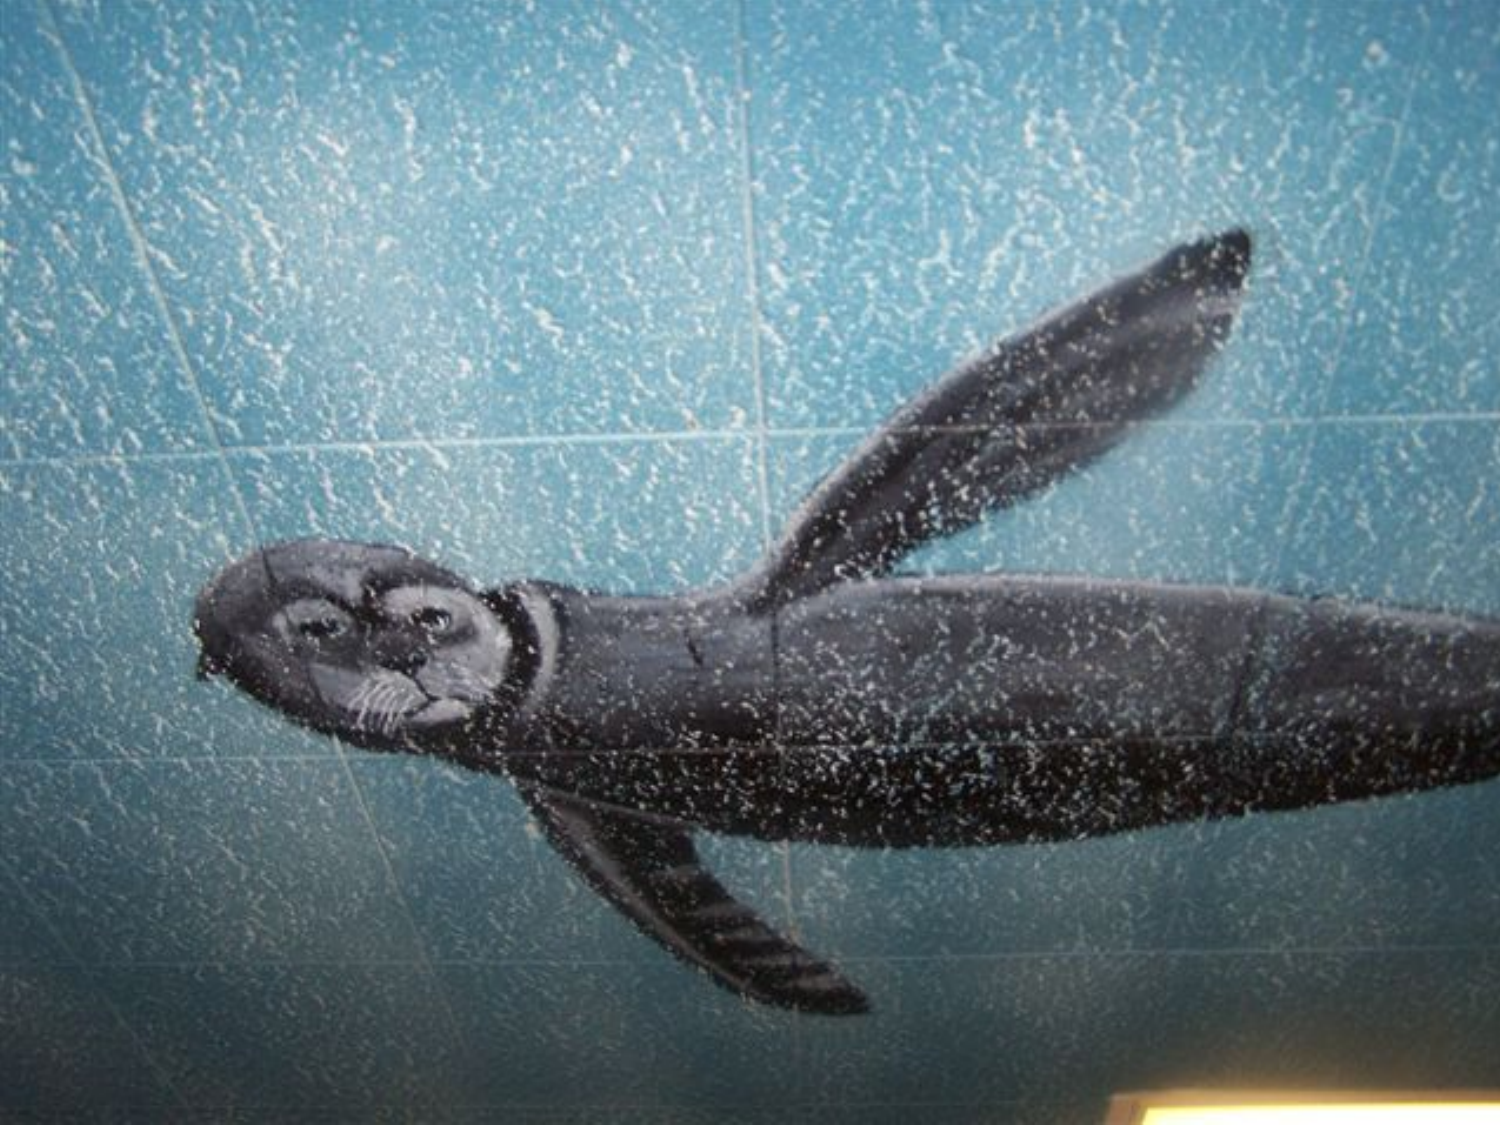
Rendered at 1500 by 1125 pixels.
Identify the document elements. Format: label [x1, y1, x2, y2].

list [0, 0, 1500, 1125]
